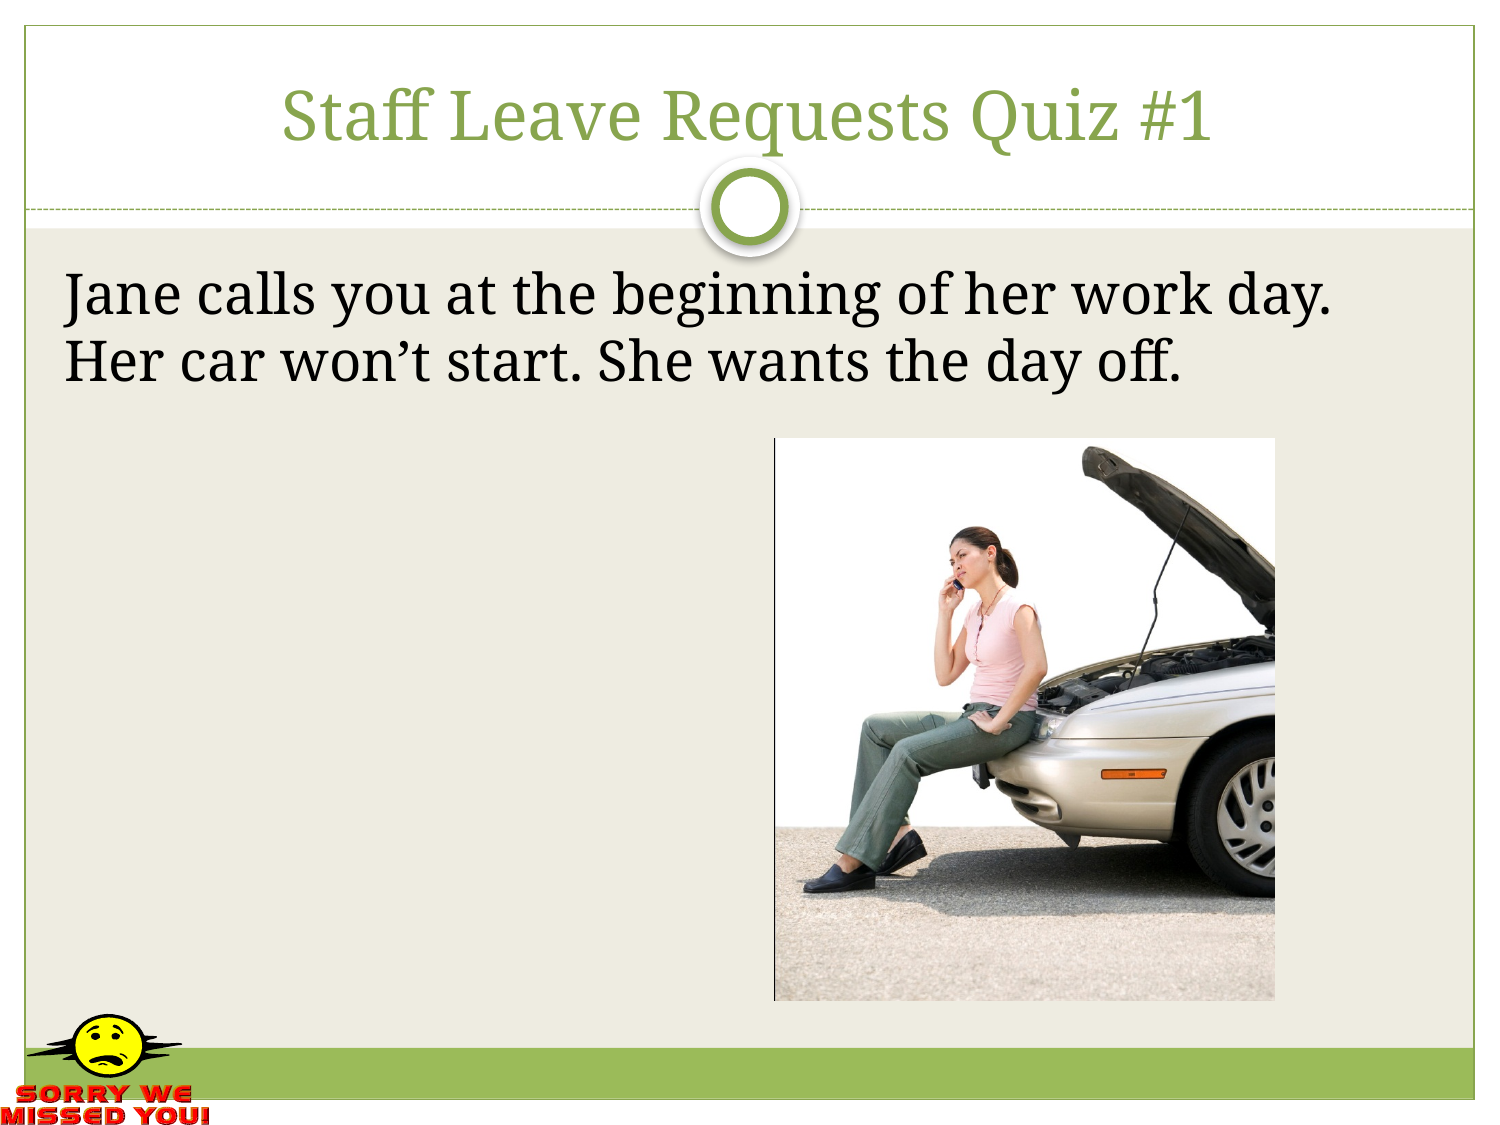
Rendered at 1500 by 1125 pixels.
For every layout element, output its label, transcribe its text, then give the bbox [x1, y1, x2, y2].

list Jane calls you at the beginning of her work day. Her car won’t start. She wants the day off. [49, 250, 1445, 513]
title Staff Leave Requests Quiz #1 [49, 37, 1450, 162]
picture [774, 437, 1275, 1001]
picture [0, 1012, 212, 1125]
